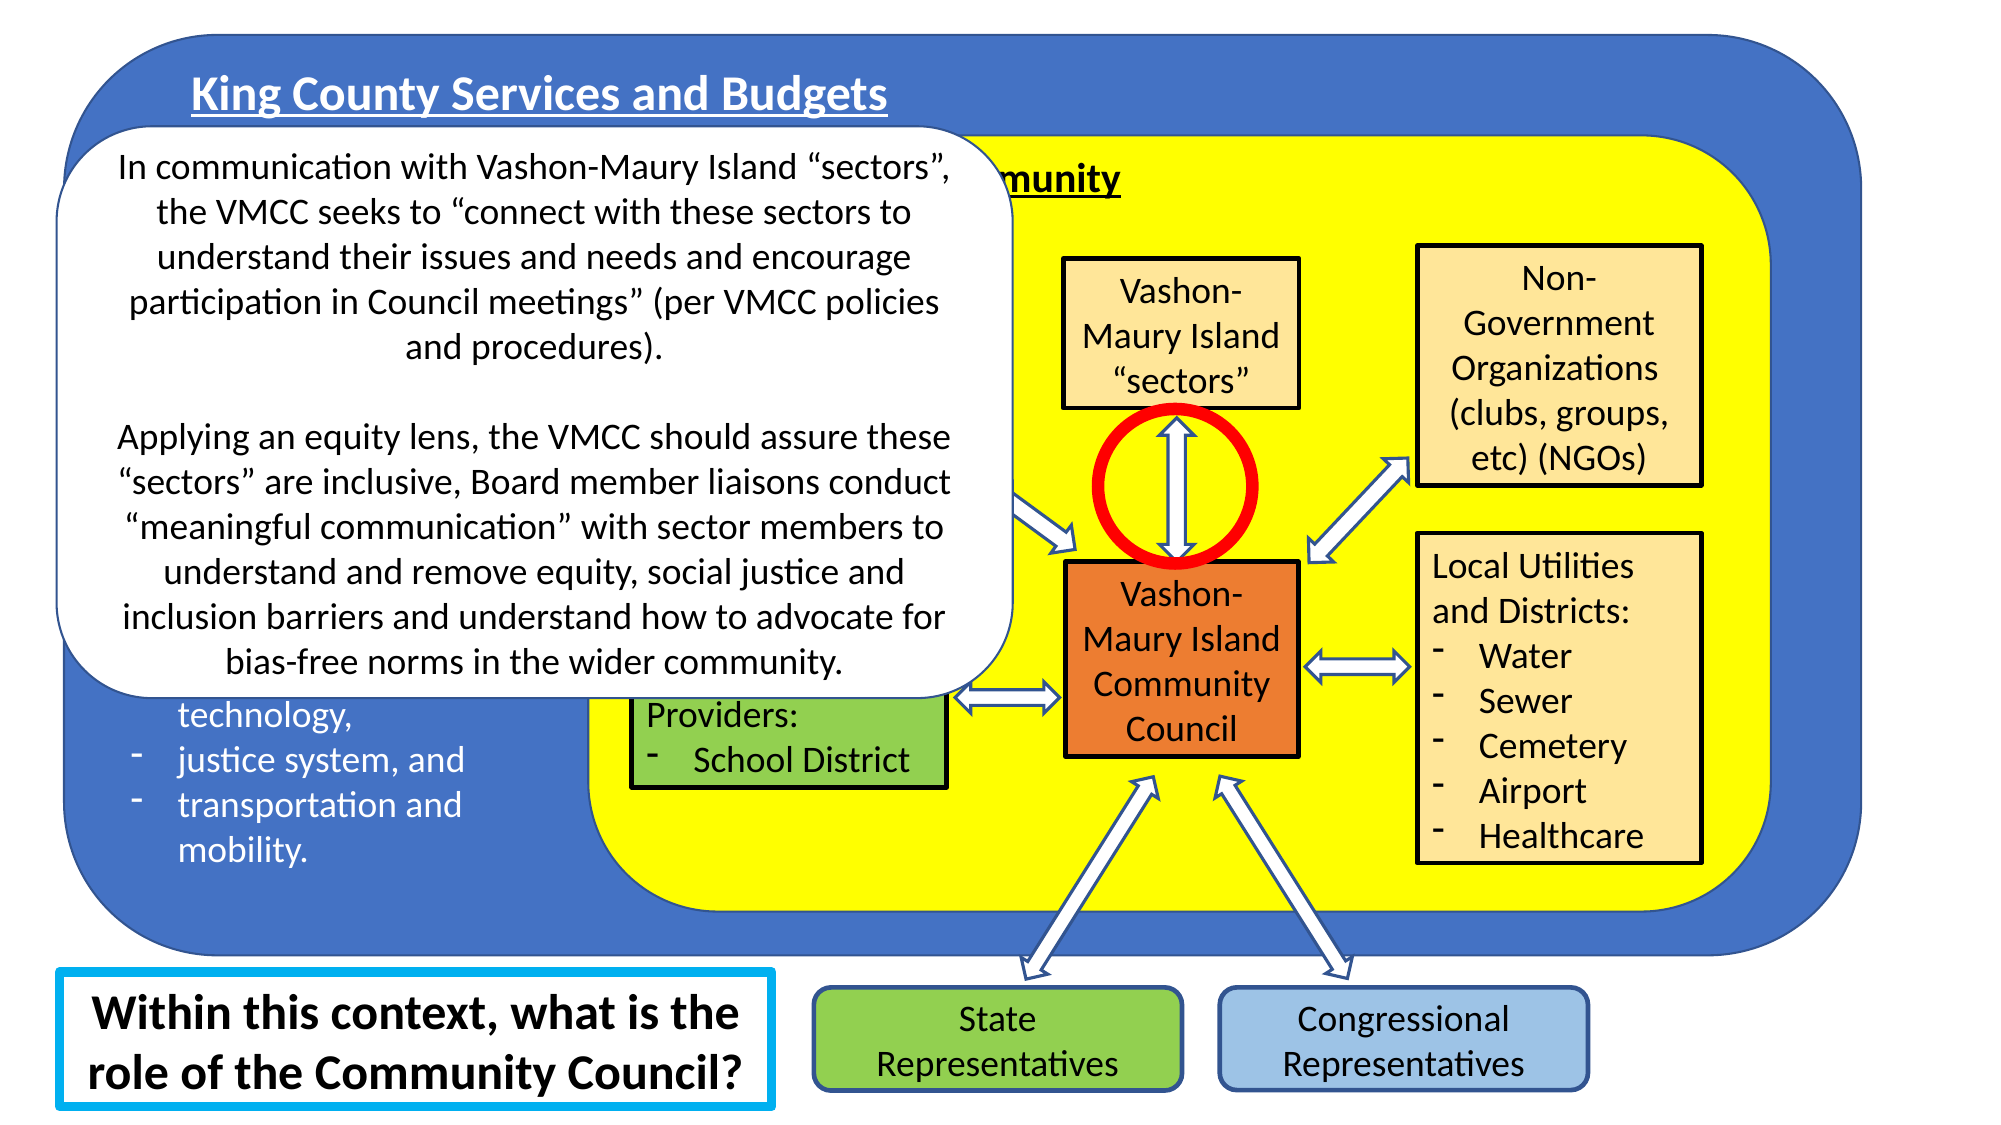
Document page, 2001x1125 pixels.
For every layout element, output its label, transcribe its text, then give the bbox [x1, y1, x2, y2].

text_box King County Services and Budgets [62, 640, 1056, 957]
text_box Congressional Representatives [1218, 986, 1590, 1092]
text_box Within this context, what is the role of the Community Council? [59, 971, 772, 1107]
text_box [1014, 492, 1077, 555]
text_box King County Services and Budgets [63, 33, 1863, 957]
text_box [953, 679, 1062, 716]
text_box Determinants of equity : child and youth development, economic development and jobs, environment and climate, health and human services, housing, information and technology, justice system, and transportation and mobility. [115, 693, 536, 878]
text_box Non-Government Organizations (clubs, groups, etc) (NGOs) [1417, 245, 1702, 486]
text_box Local Utilities and Districts: Water Sewer Cemetery Airport Healthcare [1417, 533, 1702, 863]
text_box Local State Service Providers: School District [631, 695, 947, 788]
text_box [1019, 775, 1160, 981]
text_box Vashon-Maury Island “sectors” [1063, 258, 1299, 409]
text_box Vashon Island Community [587, 134, 1772, 913]
text_box In communication with Vashon-Maury Island “sectors”, the VMCC seeks to “connect with these sectors to understand their issues and needs and encourage participation in Council meetings” (per VMCC policies and procedures). Applying an equity lens, the VMCC should assure these “sectors” are inclusive, Board member liaisons conduct “meaningful communication” with sector members to understand and remove equity, social justice and inclusion barriers and understand how to advocate for bias-free norms in the wider community. [55, 125, 1014, 700]
text_box [1096, 407, 1254, 565]
text_box [1213, 774, 1354, 980]
text_box [1303, 648, 1412, 685]
text_box [1307, 456, 1410, 564]
text_box State Representatives [812, 986, 1184, 1092]
text_box Vashon-Maury Island Community Council [1065, 561, 1299, 757]
